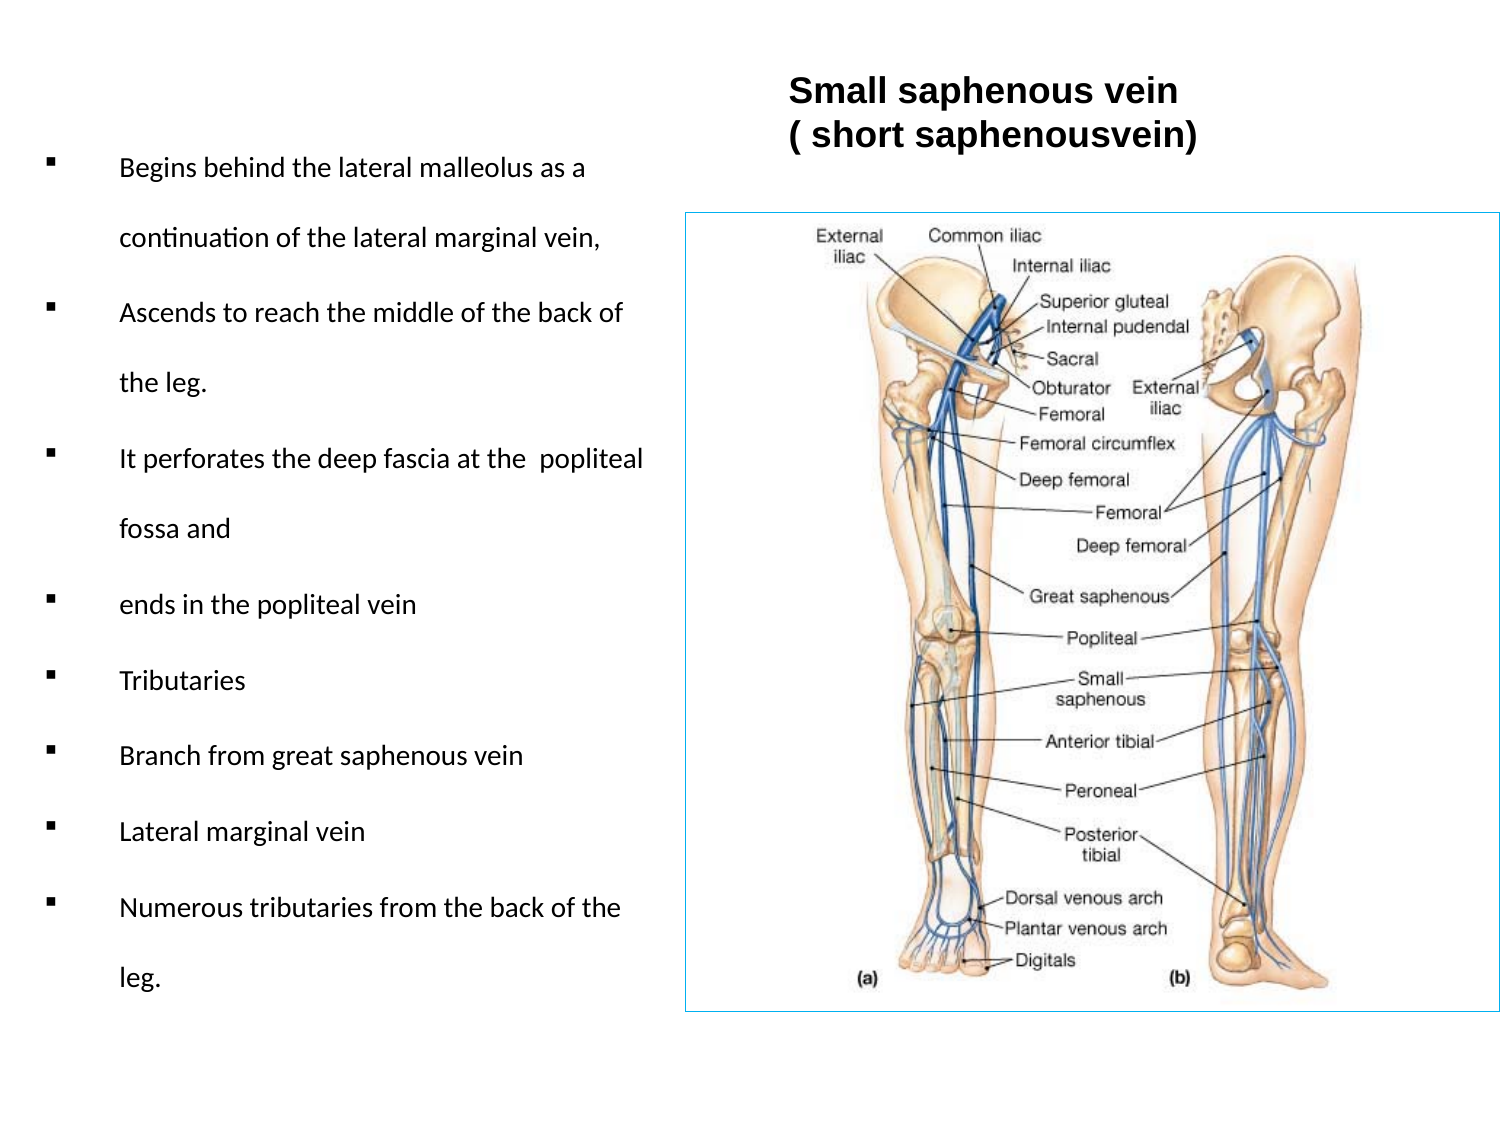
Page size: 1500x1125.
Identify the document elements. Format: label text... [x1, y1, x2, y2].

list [685, 212, 1500, 1012]
list Begins behind the lateral malleolus as a continuation of the lateral marginal vein, Ascends to reach the middle of the back of the leg. It perforates the deep fascia at the popliteal fossa and ends in the popliteal vein Tributaries Branch from great saphenous vein Lateral marginal vein Numerous tributaries from the back of the leg. [29, 105, 680, 1090]
title Small saphenous vein ( short saphenousvein) [773, 58, 1267, 163]
